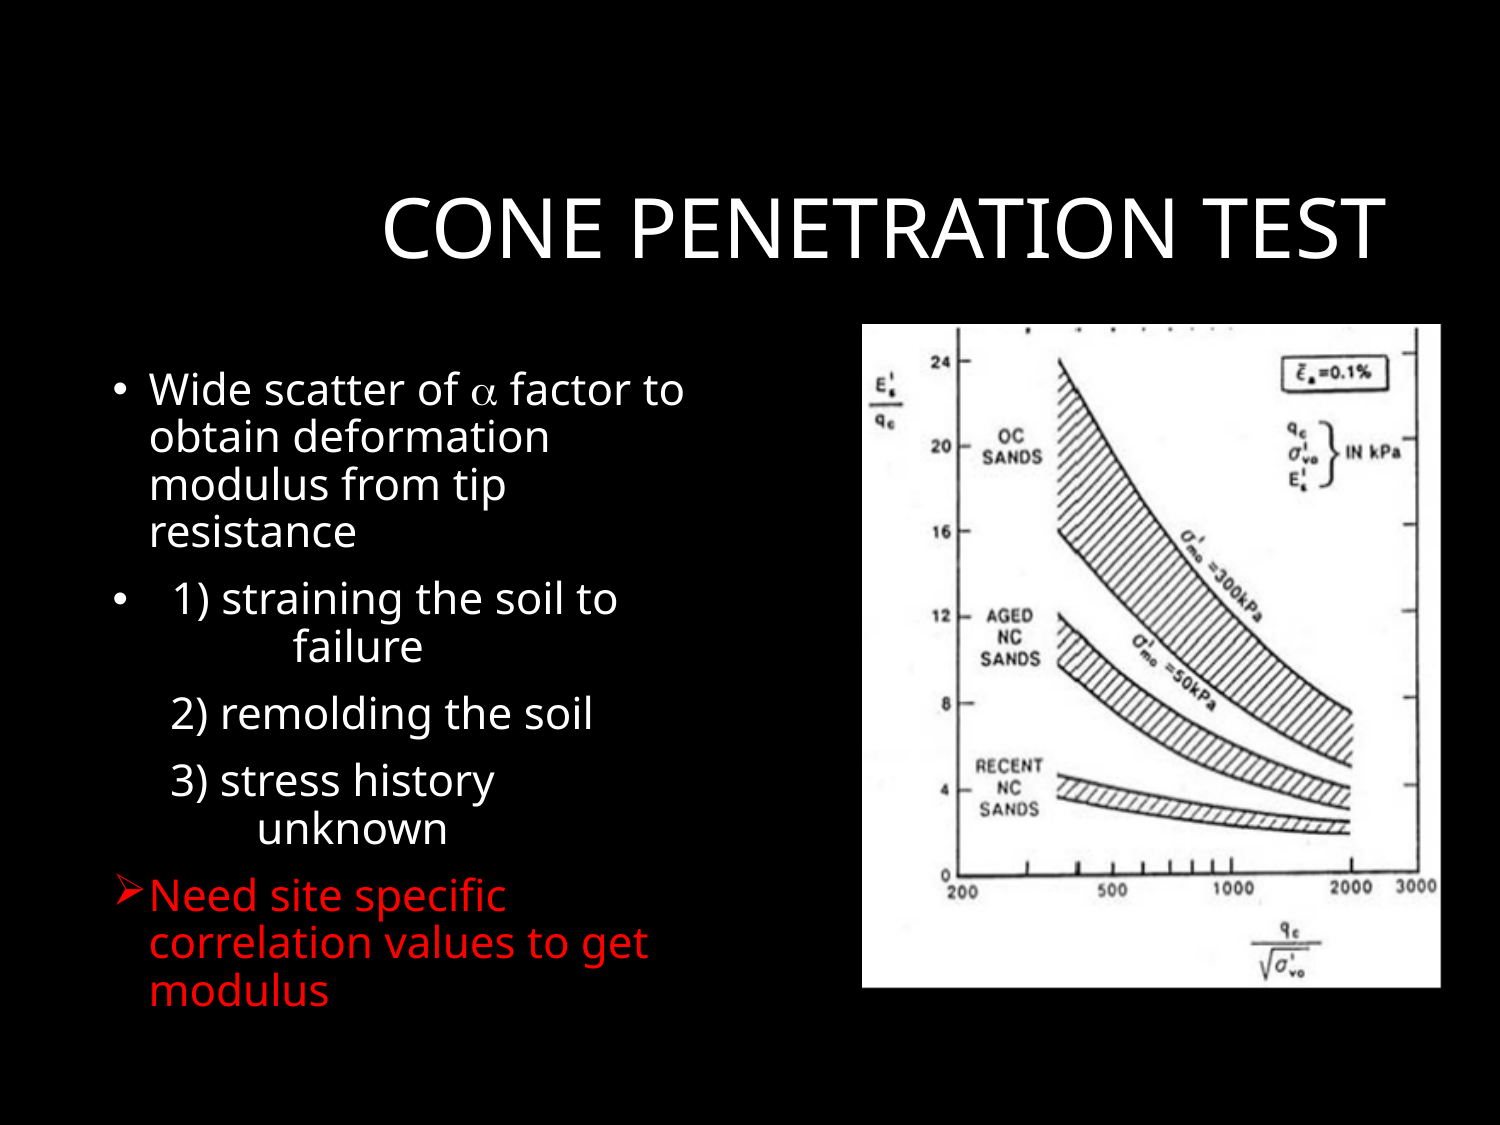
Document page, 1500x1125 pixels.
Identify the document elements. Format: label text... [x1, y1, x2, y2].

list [862, 324, 1443, 991]
list Wide scatter of a factor to obtain deformation modulus from tip resistance 1) straining the soil to failure 2) remolding the soil 3) stress history unknown Need site specific correlation values to get modulus [97, 360, 739, 1028]
title Cone Penetration Test [356, 125, 1403, 338]
